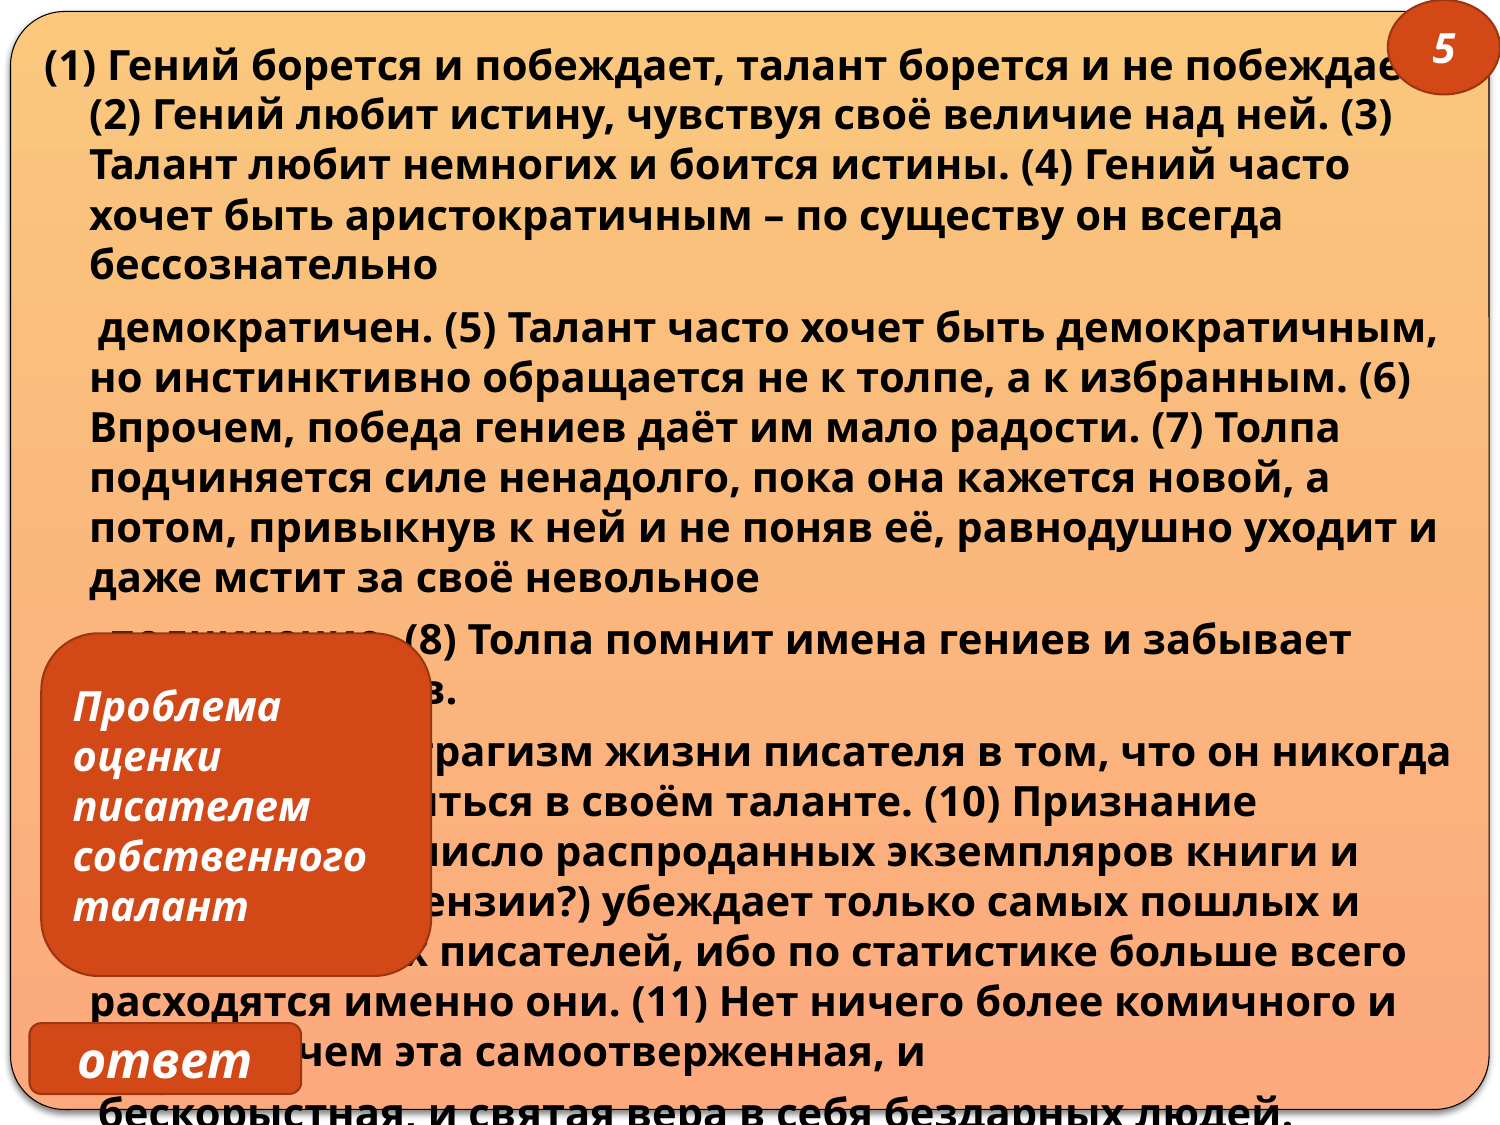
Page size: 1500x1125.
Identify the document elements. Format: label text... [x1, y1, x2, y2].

list (1) Гений борется и побеждает, талант борется и не побеждает. (2) Гений любит истину, чувствуя своё величие над ней. (3) Талант любит немногих и боится истины. (4) Гений часто хочет быть аристократичным – по существу он всегда бессознательно демократичен. (5) Талант часто хочет быть демократичным, но инстинктивно обращается не к толпе, а к избранным. (6) Впрочем, победа гениев даёт им мало радости. (7) Толпа подчиняется силе ненадолго, пока она кажется новой, а потом, привыкнув к ней и не поняв её, равнодушно уходит и даже мстит за своё невольное подчинение. (8) Толпа помнит имена гениев и забывает имена талантов. (9) Величайший трагизм жизни писателя в том, что он никогда не может убедиться в своём таланте. (10) Признание большинства (число распроданных экземпляров книги и хвалебные рецензии?) убеждает только самых пошлых и поверхностных писателей, ибо по статистике больше всего расходятся именно они. (11) Нет ничего более комичного и жалкого, чем эта самоотверженная, и бескорыстная, и святая вера в себя бездарных людей. (По Д. Мережковскому.) [29, 30, 1471, 1094]
text_box ответ [28, 1022, 303, 1096]
text_box 5 [1386, 0, 1500, 96]
text_box Проблема оценки писателем собственного талант [40, 632, 433, 977]
